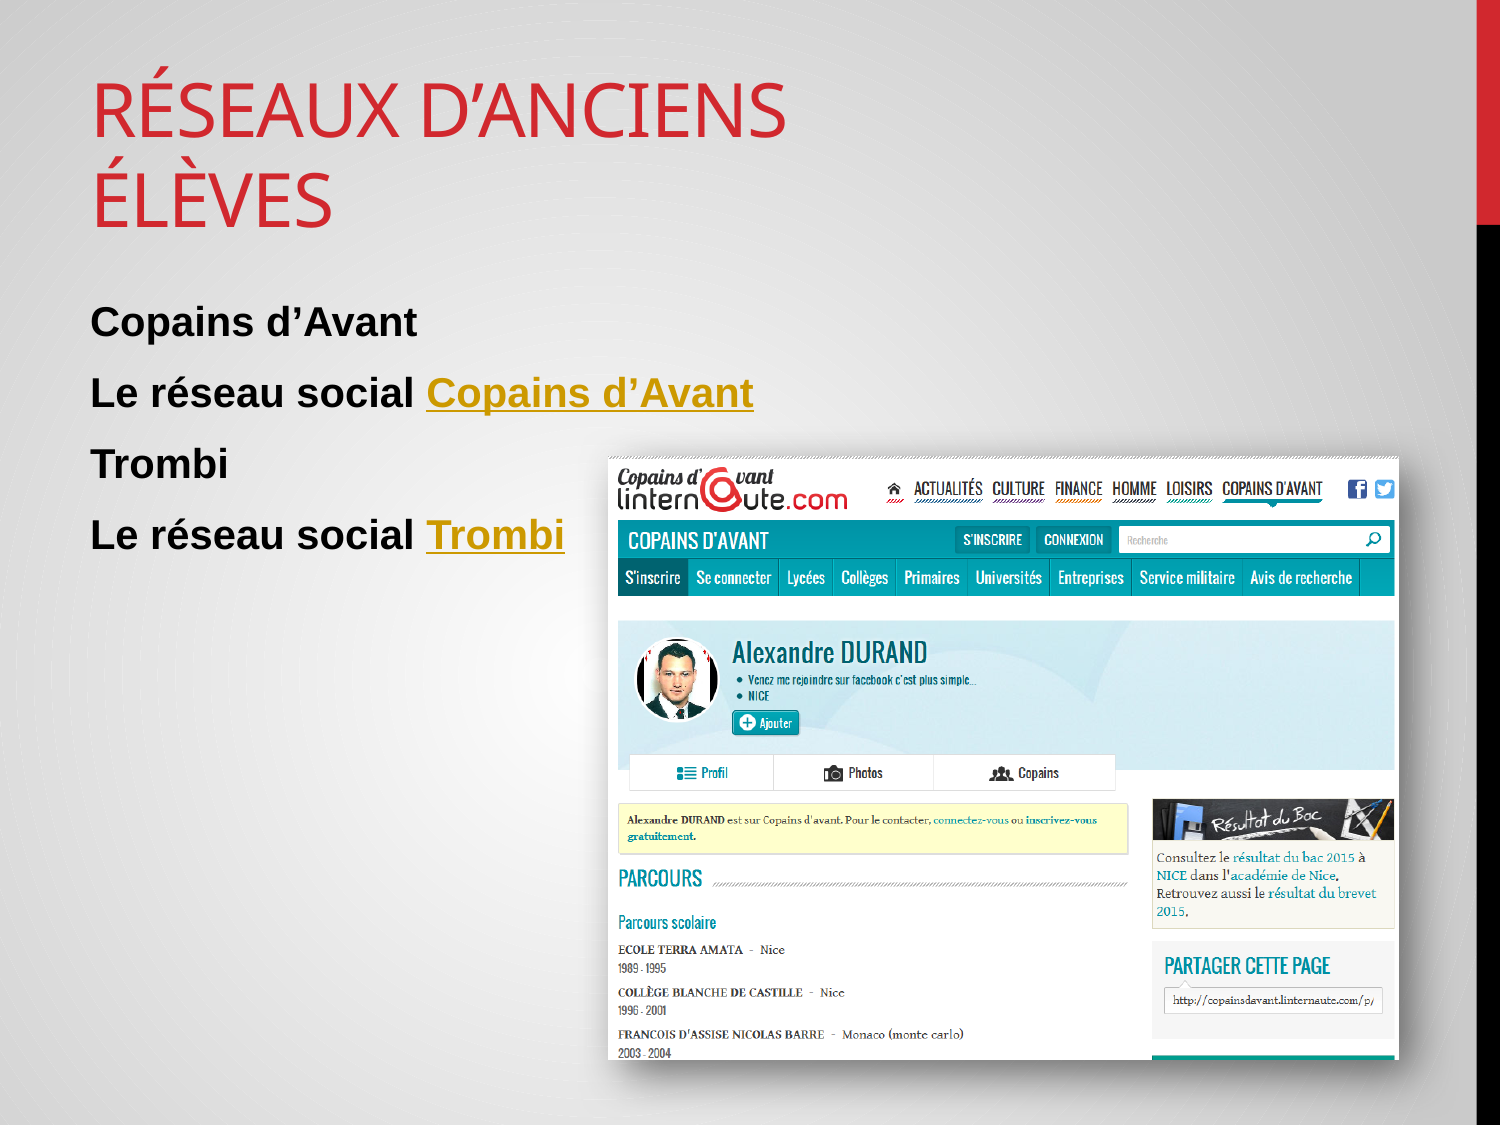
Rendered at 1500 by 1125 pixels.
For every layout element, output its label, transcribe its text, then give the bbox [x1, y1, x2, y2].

list Copains d’Avant Le réseau social Copains d’Avant Trombi Le réseau social Trombi [75, 287, 1325, 1005]
picture [607, 455, 1399, 1061]
title Réseaux d’anciens élèves [75, 25, 1025, 250]
